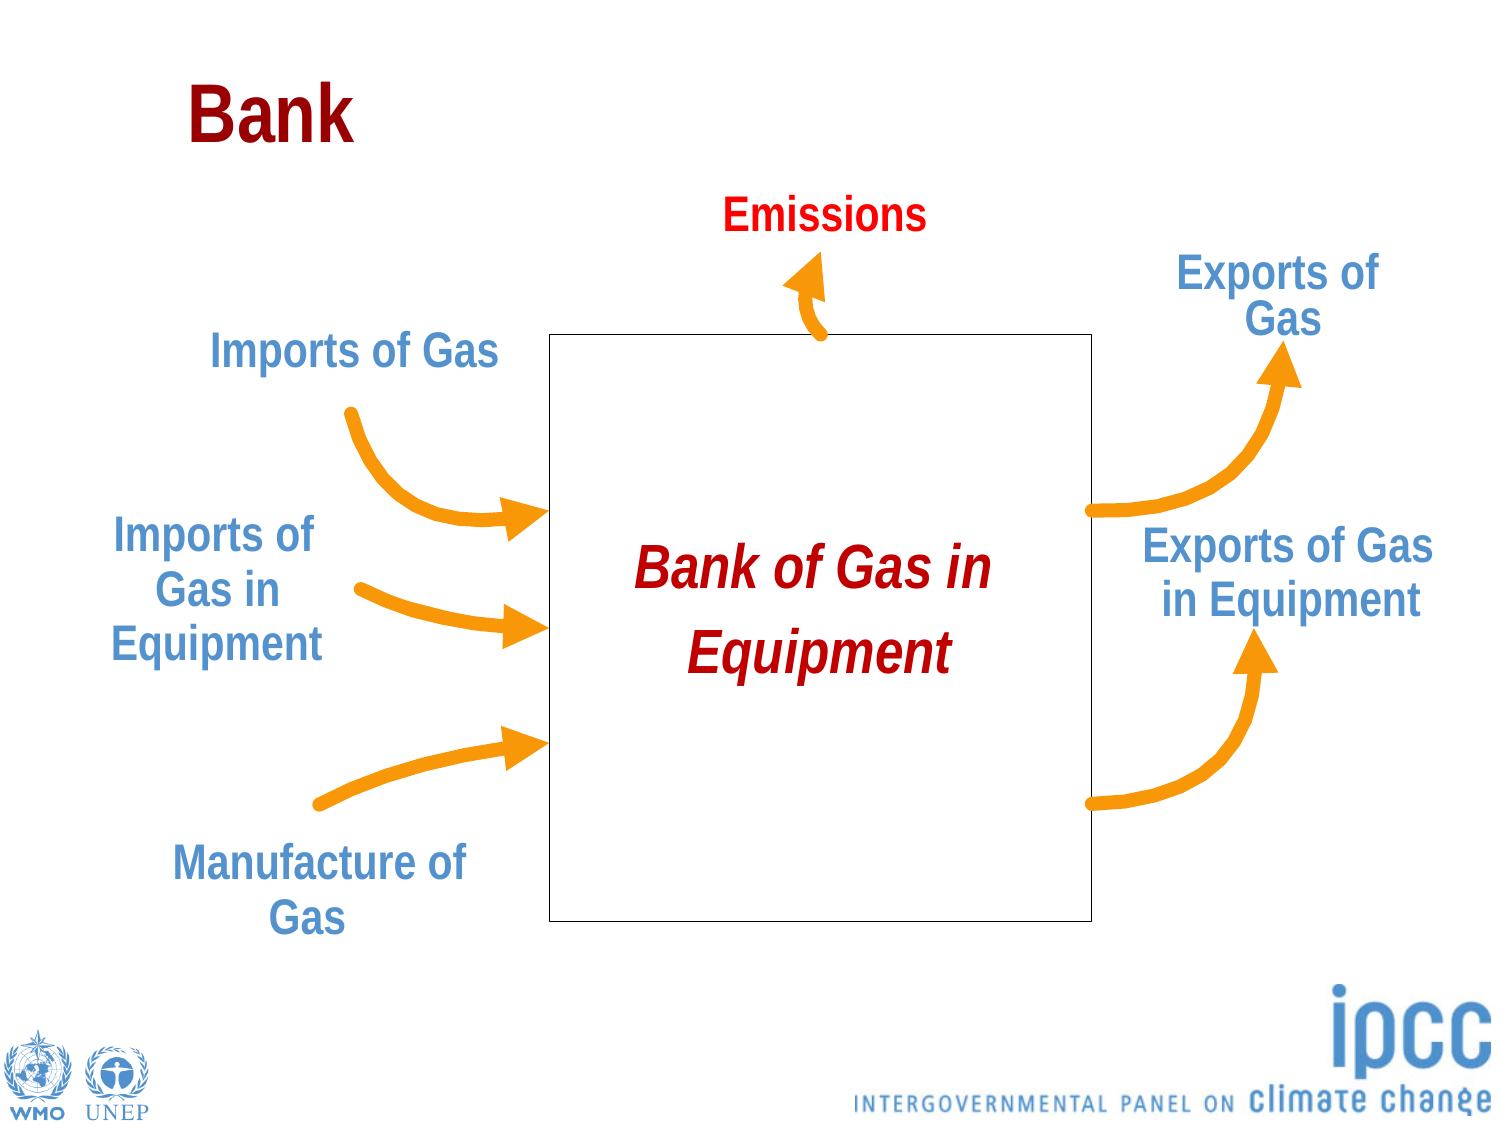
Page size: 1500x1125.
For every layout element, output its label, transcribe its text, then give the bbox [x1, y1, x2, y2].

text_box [65, 166, 1449, 985]
picture [855, 984, 1491, 1116]
title Bank [172, 26, 1472, 193]
picture [0, 1027, 153, 1125]
